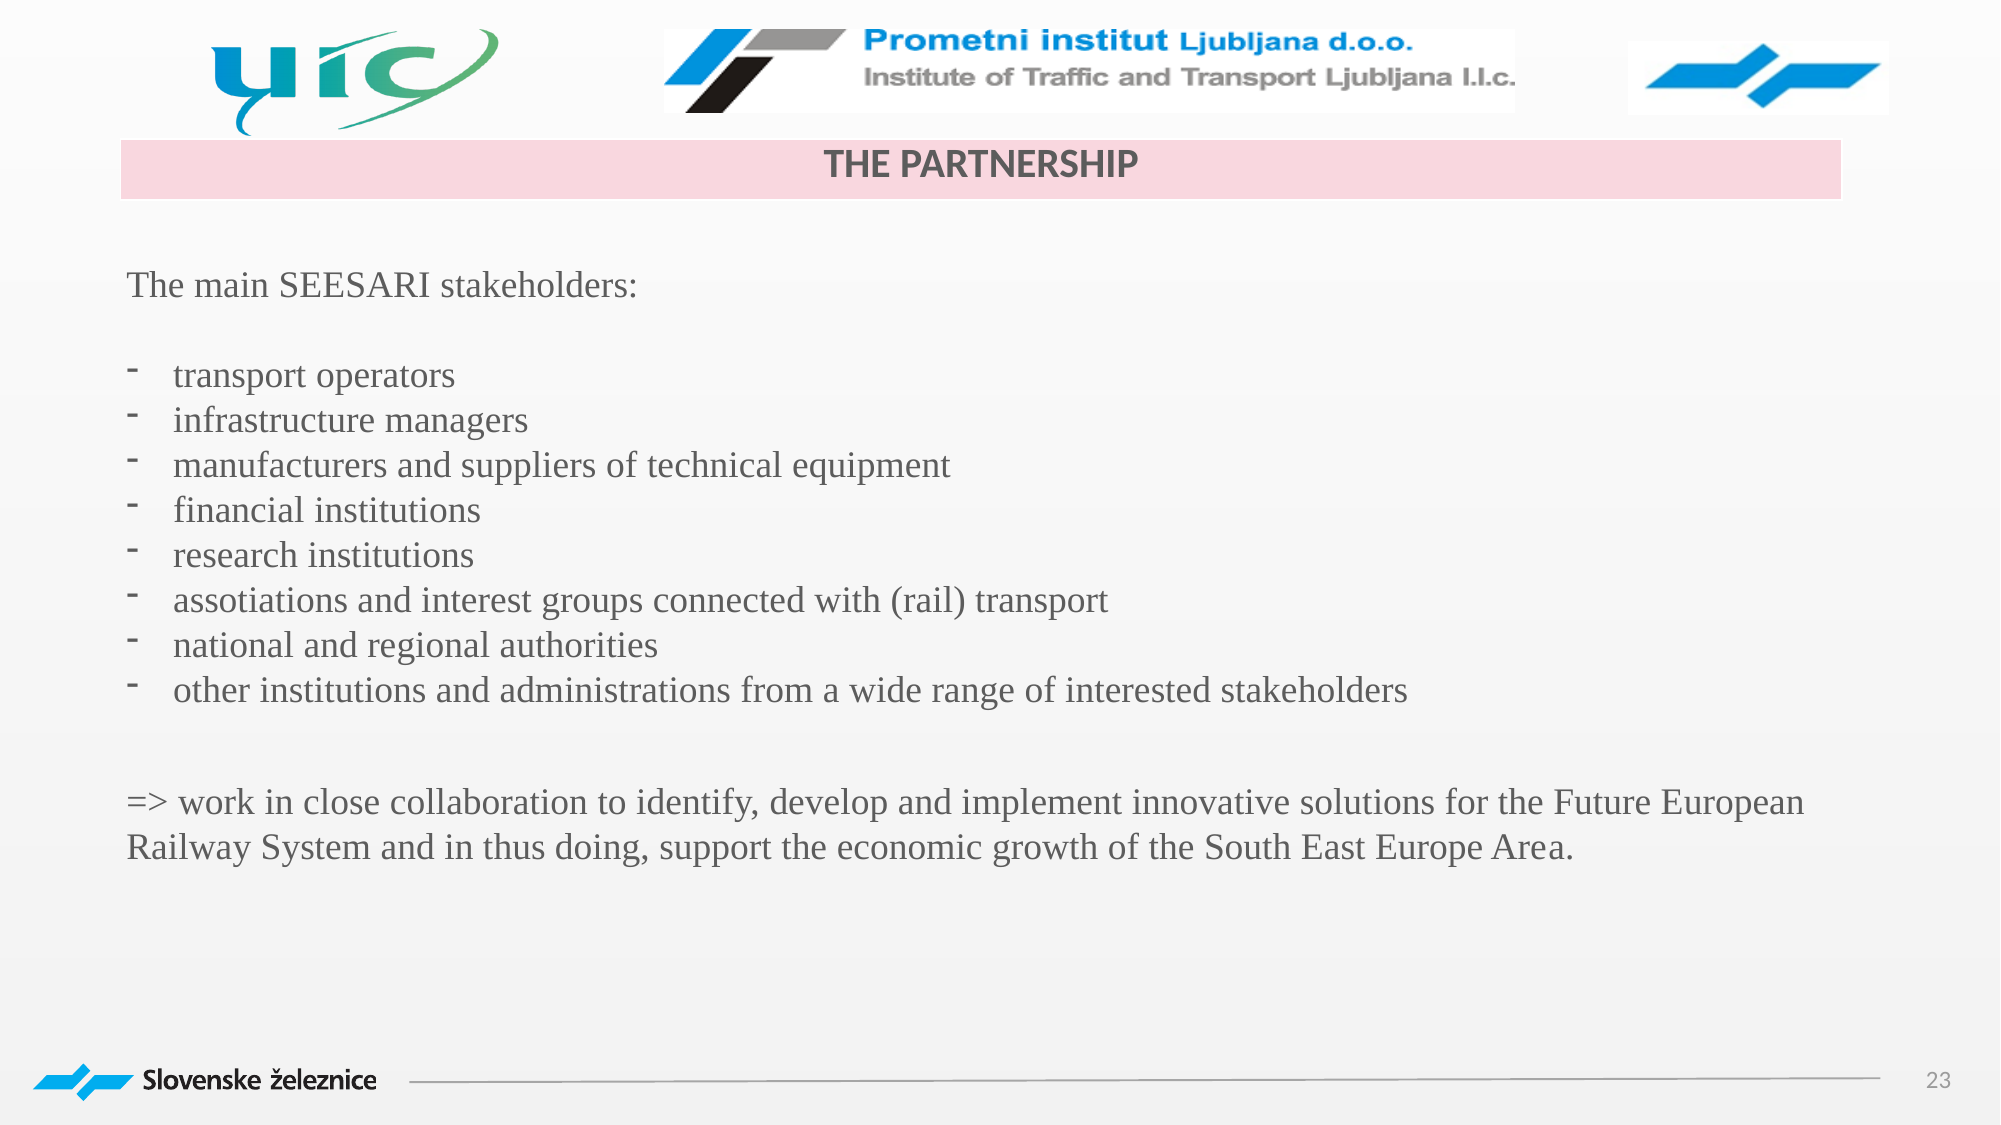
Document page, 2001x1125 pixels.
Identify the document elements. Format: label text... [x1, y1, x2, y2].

text_box The main SEESARI stakeholders: transport operators infrastructure managers manufacturers and suppliers of technical equipment financial institutions research institutions assotiations and interest groups connected with (rail) transport national and regional authorities other institutions and administrations from a wide range of interested stakeholders => work in close collaboration to identify, develop and implement innovative solutions for the Future European Railway System and in thus doing, support the economic growth of the South East Europe Area. [111, 252, 1851, 875]
slide_number 23 [1895, 1046, 1967, 1111]
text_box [408, 1077, 1881, 1083]
picture [870, 32, 882, 38]
text_box [32, 0, 1075, 305]
table_header THE PARTNERSHIP [1075, 140, 1841, 199]
picture [664, 29, 1516, 113]
picture [210, 29, 507, 136]
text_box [31, 1061, 377, 1103]
picture [1627, 41, 1889, 116]
